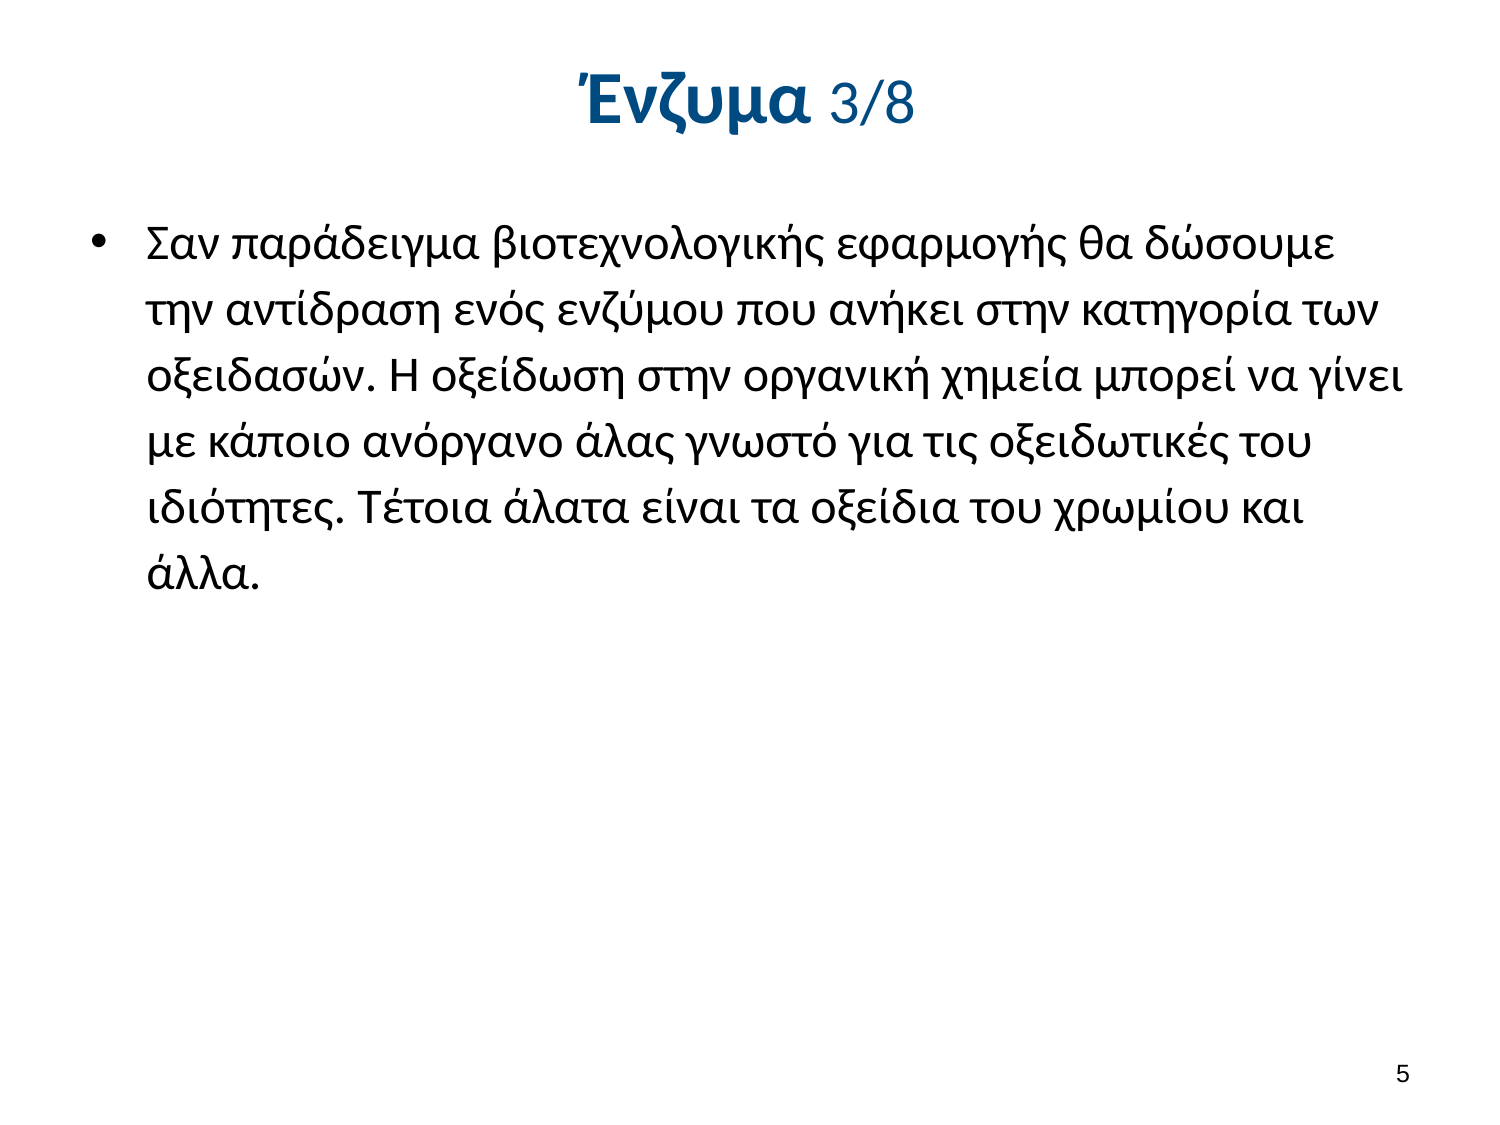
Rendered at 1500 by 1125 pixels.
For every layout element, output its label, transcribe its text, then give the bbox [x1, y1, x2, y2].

slide_number 4 [1074, 1042, 1425, 1103]
title Ένζυμα 3/8 [76, 19, 1427, 169]
list Σαν παράδειγμα βιοτεχνολογικής εφαρμογής θα δώσουμε την αντίδραση ενός ενζύμου που ανήκει στην κατηγορία των οξειδασών. Η οξείδωση στην οργανική χημεία μπορεί να γίνει με κάποιο ανόργανο άλας γνωστό για τις οξειδωτικές του ιδιότητες. Τέτοια άλατα είναι τα οξείδια του χρωμίου και άλλα. [75, 196, 1425, 1024]
